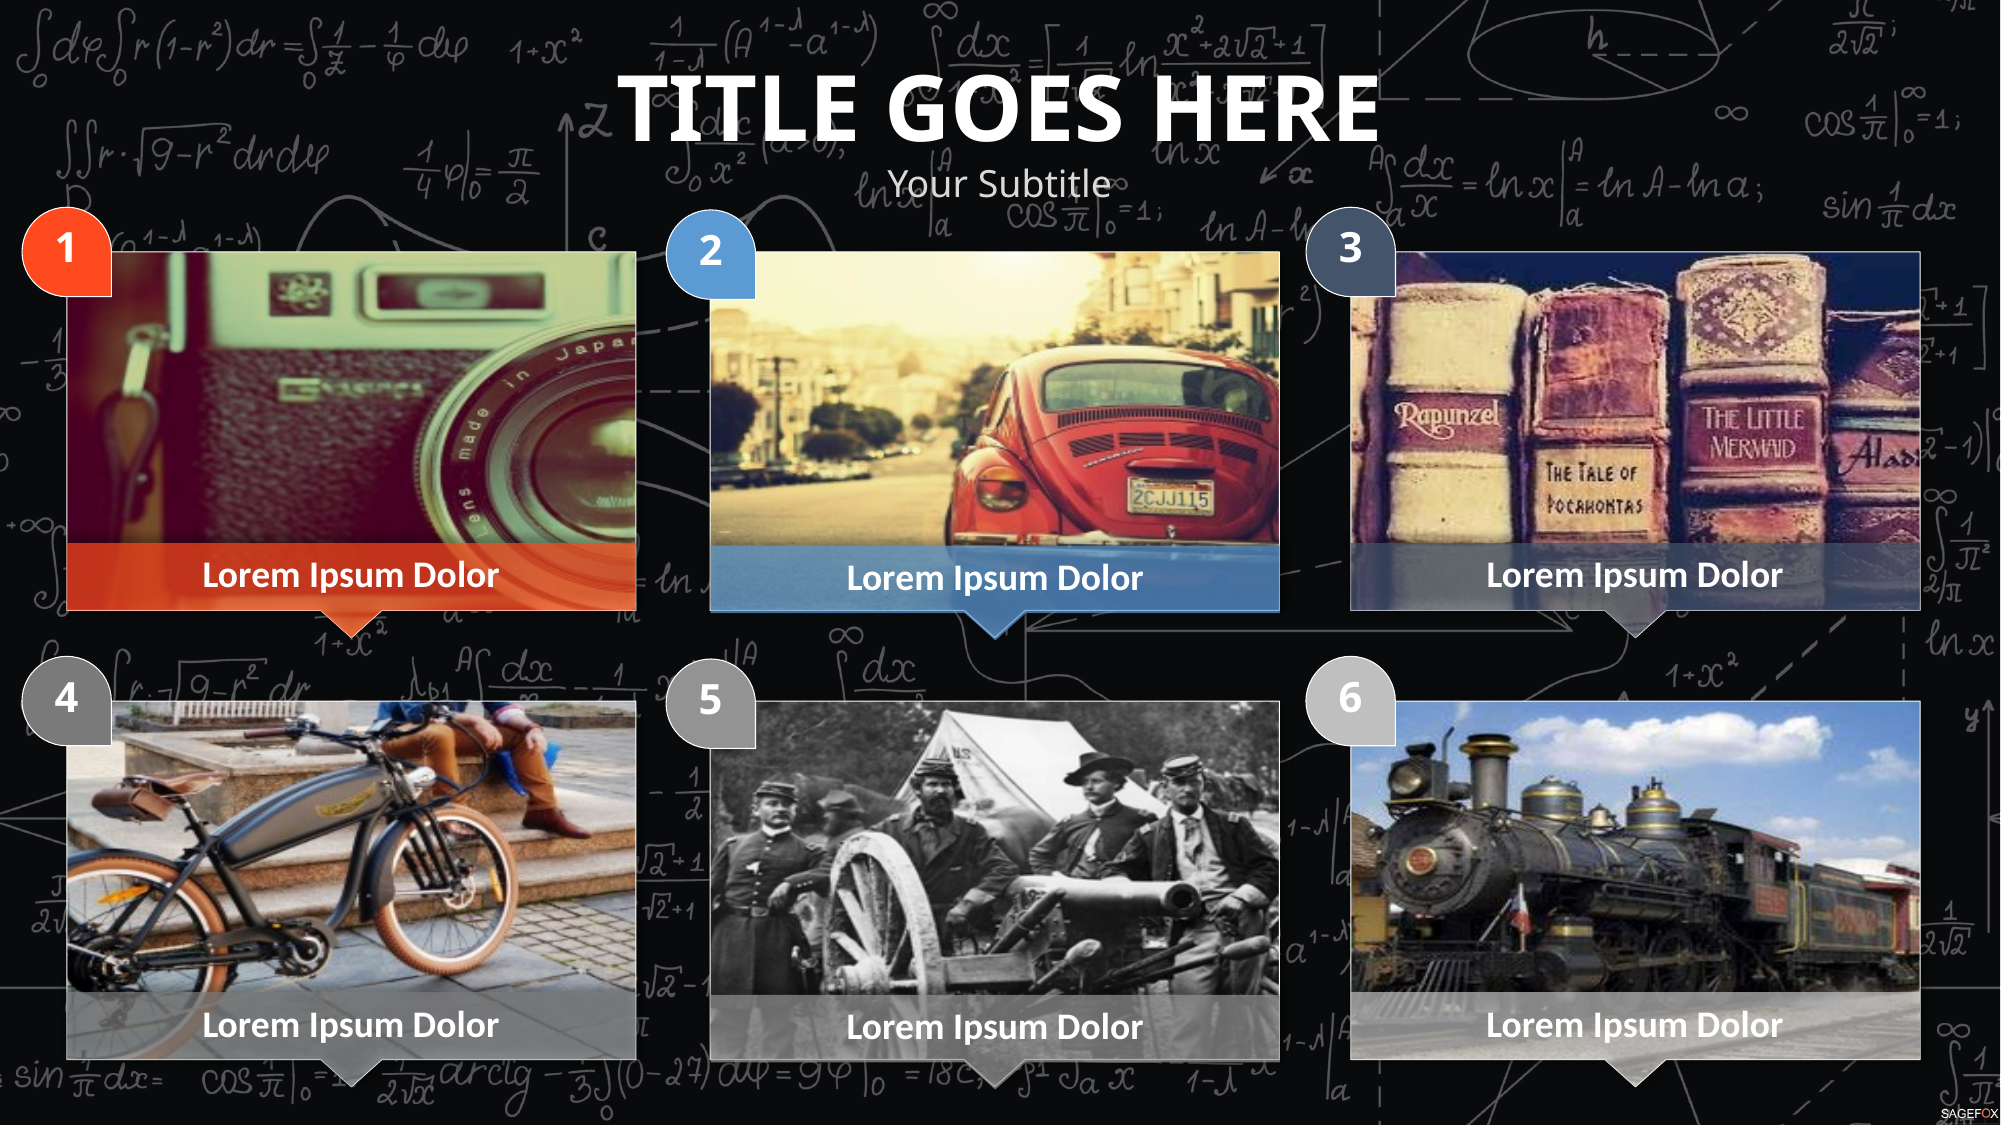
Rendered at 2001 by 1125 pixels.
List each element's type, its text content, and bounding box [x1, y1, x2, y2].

text_box [66, 701, 636, 982]
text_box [710, 545, 1280, 641]
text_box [1350, 543, 1920, 638]
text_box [21, 207, 112, 297]
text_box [1350, 992, 1920, 1087]
text_box TITLE GOES HERE Your Subtitle [548, 42, 1452, 212]
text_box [21, 656, 112, 746]
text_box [1305, 207, 1396, 297]
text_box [1305, 656, 1396, 746]
text_box [66, 251, 636, 533]
text_box [1350, 251, 1921, 534]
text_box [66, 992, 636, 1087]
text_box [666, 209, 756, 300]
text_box [1350, 701, 1921, 983]
text_box [710, 701, 1280, 985]
picture [1940, 0, 2001, 1125]
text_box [66, 543, 636, 638]
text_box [710, 994, 1280, 1090]
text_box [665, 658, 756, 749]
text_box [710, 251, 1280, 535]
